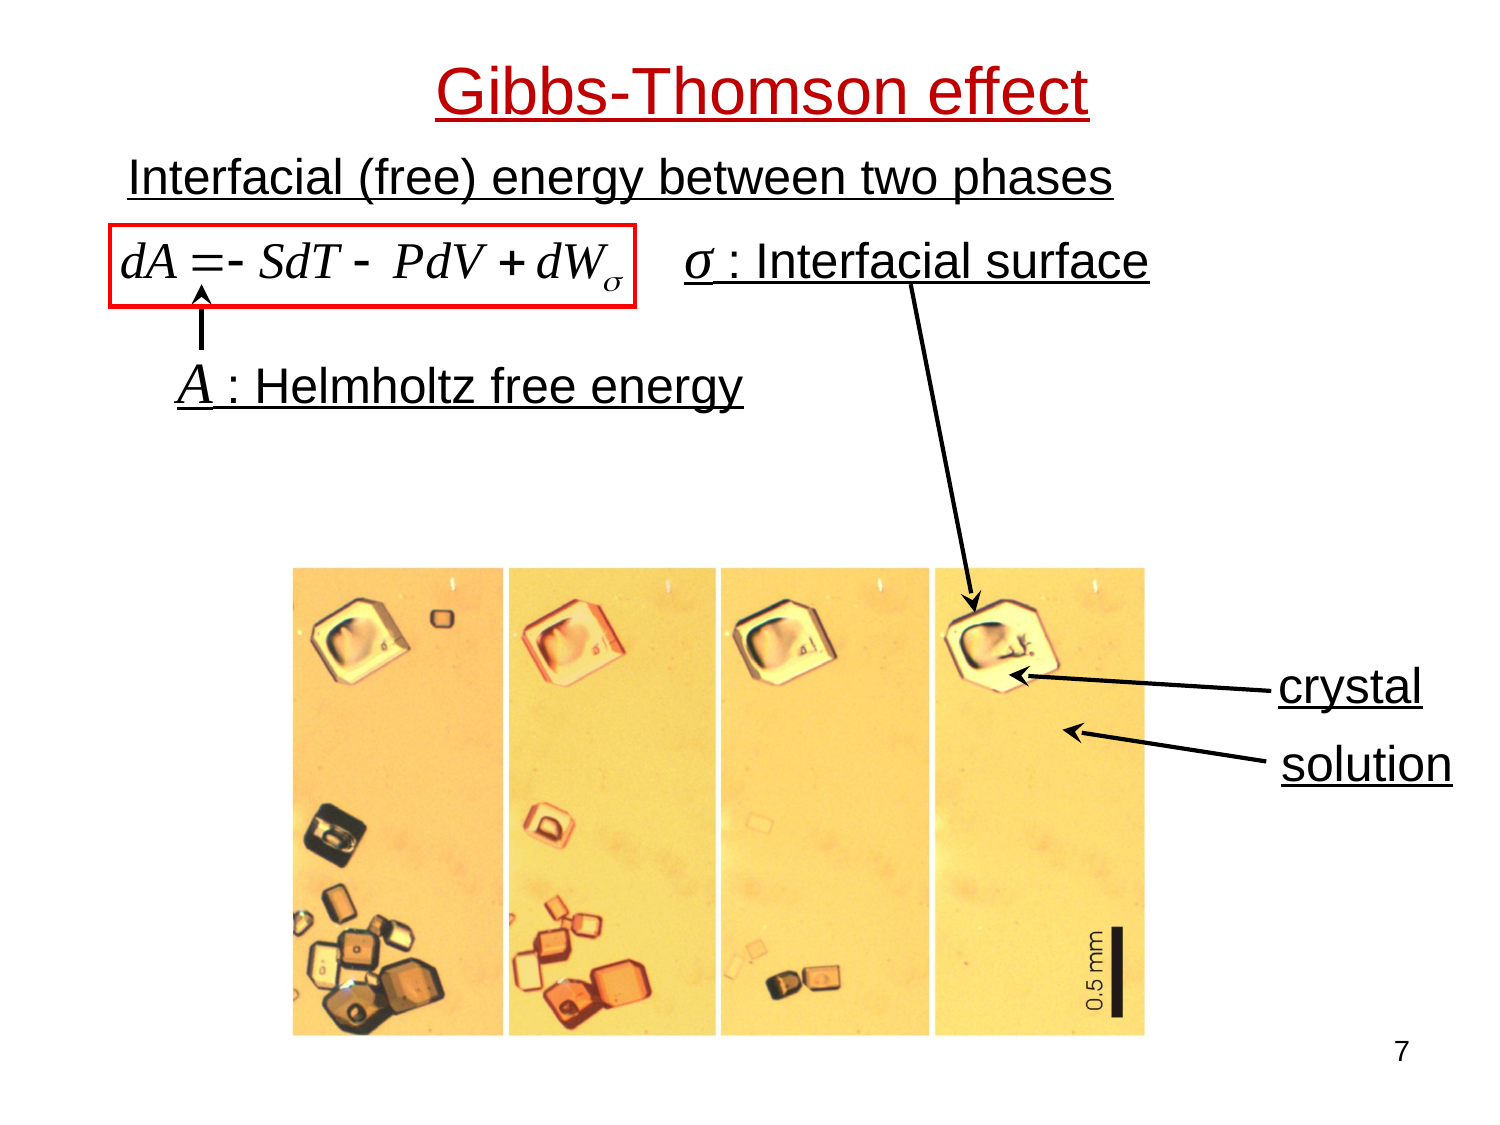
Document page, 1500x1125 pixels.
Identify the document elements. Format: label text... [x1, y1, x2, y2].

slide_number 7 [1074, 1024, 1425, 1103]
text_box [111, 227, 634, 305]
text_box A : Helmholtz free energy [162, 337, 826, 423]
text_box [1008, 674, 1272, 692]
text_box Gibbs-Thomson effect [87, 24, 1438, 150]
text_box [1062, 729, 1263, 764]
text_box σ : Interfacial surface [669, 212, 1183, 298]
text_box solution [1266, 724, 1468, 799]
text_box crystal [1263, 645, 1438, 721]
text_box Interfacial (free) energy between two phases [112, 137, 1350, 213]
picture [287, 562, 1150, 1042]
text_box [910, 283, 976, 613]
